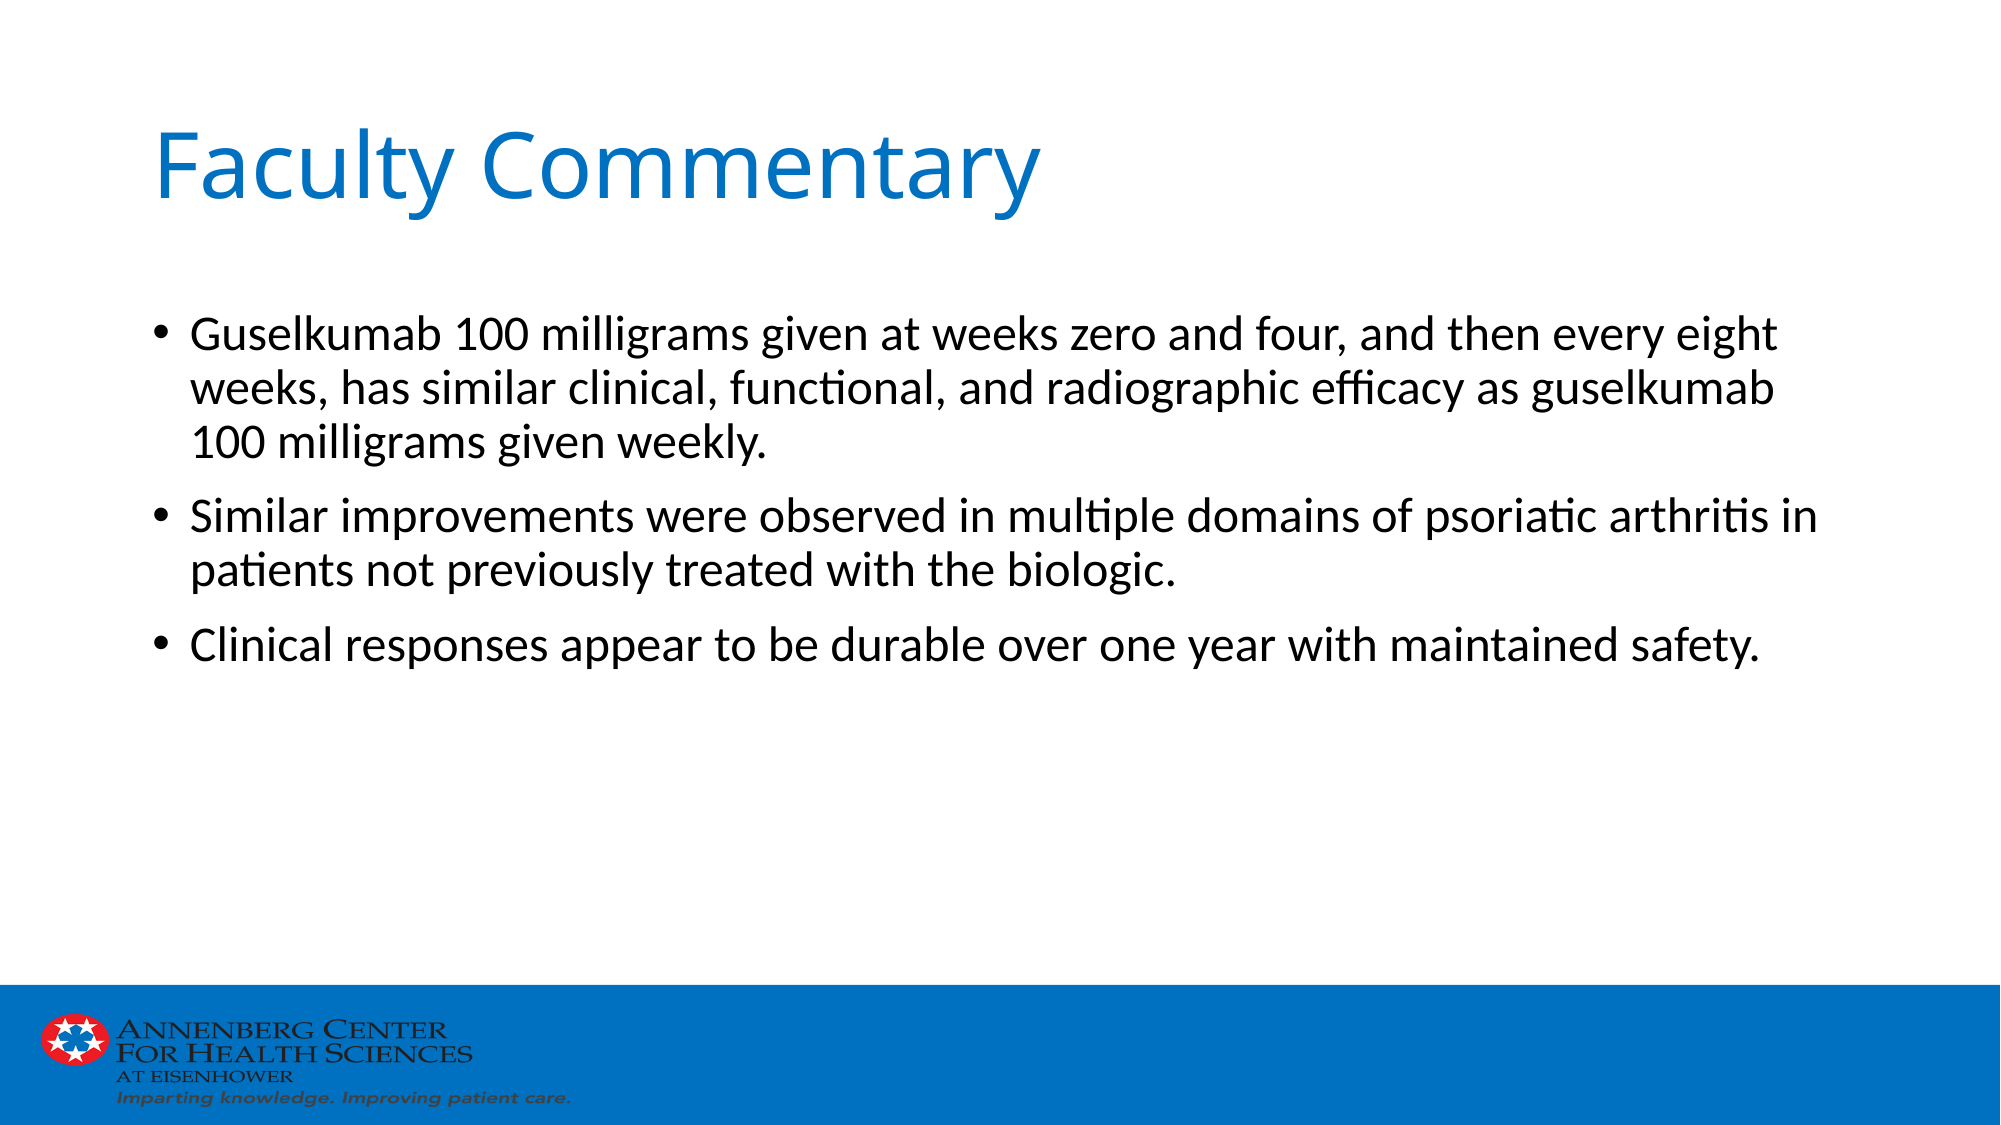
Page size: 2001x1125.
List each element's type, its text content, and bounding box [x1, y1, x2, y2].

title Faculty Commentary [137, 59, 1863, 278]
list Guselkumab 100 milligrams given at weeks zero and four, and then every eight weeks, has similar clinical, functional, and radiographic efficacy as guselkumab 100 milligrams given weekly. Similar improvements were observed in multiple domains of psoriatic arthritis in patients not previously treated with the biologic. Clinical responses appear to be durable over one year with maintained safety. [137, 299, 1863, 1014]
picture [41, 1014, 570, 1107]
